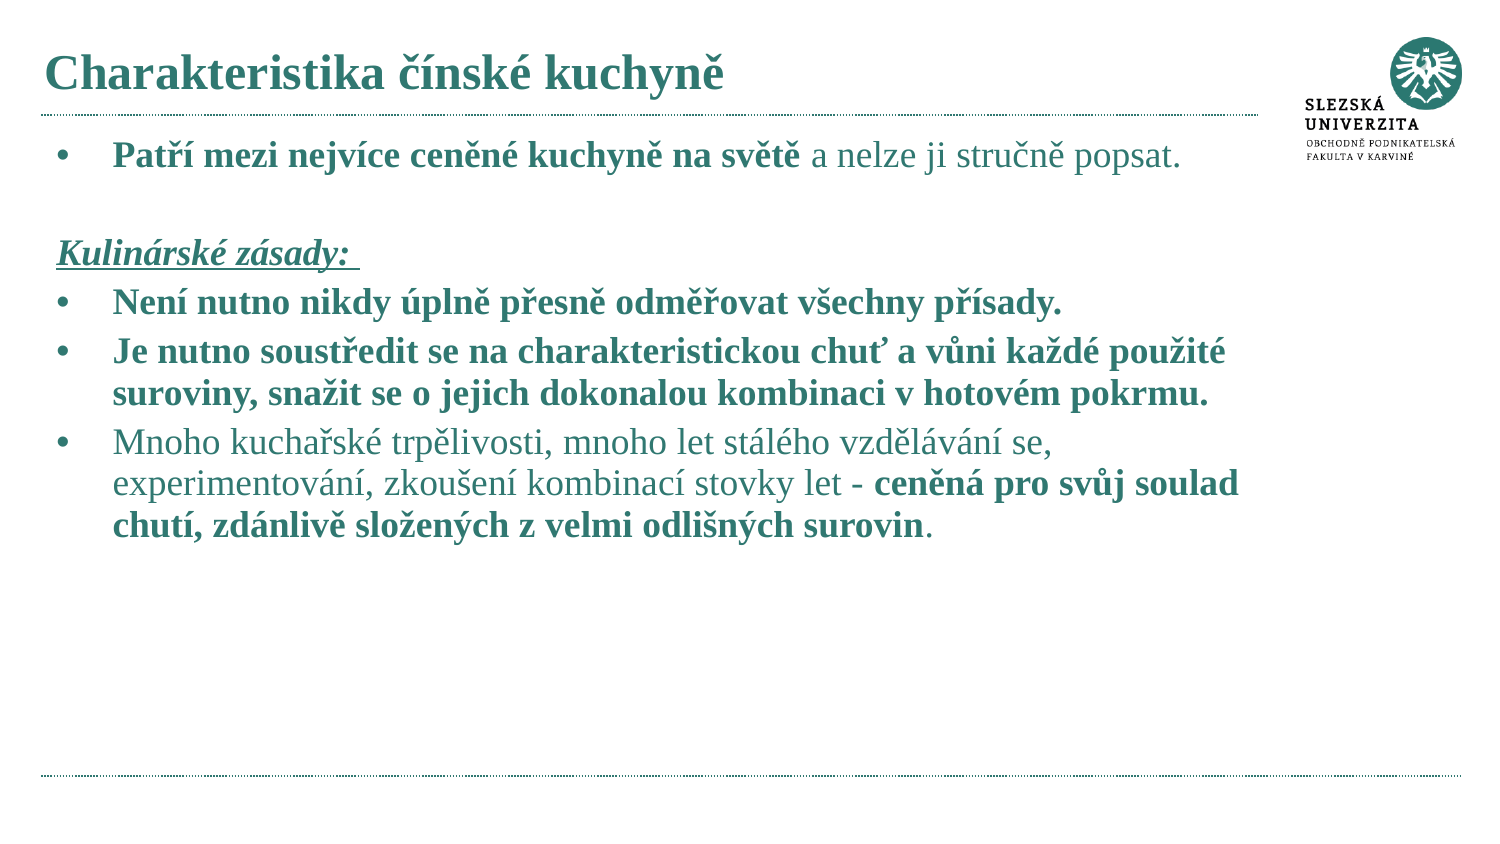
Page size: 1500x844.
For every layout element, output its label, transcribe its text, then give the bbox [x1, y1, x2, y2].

title Charakteristika čínské kuchyně [29, 32, 975, 116]
picture [1305, 37, 1462, 160]
text_box Patří mezi nejvíce ceněné kuchyně na světě a nelze ji stručně popsat. Kulinárské zásady: Není nutno nikdy úplně přesně odměřovat všechny přísady. Je nutno soustředit se na charakteristickou chuť a vůni každé použité suroviny, snažit se o jejich dokonalou kombinaci v hotovém pokrmu. Mnoho kuchařské trpělivosti, mnoho let stálého vzdělávání se, experimentování, zkoušení kombinací stovky let - ceněná pro svůj soulad chutí, zdánlivě složených z velmi odlišných surovin. [41, 126, 1294, 777]
